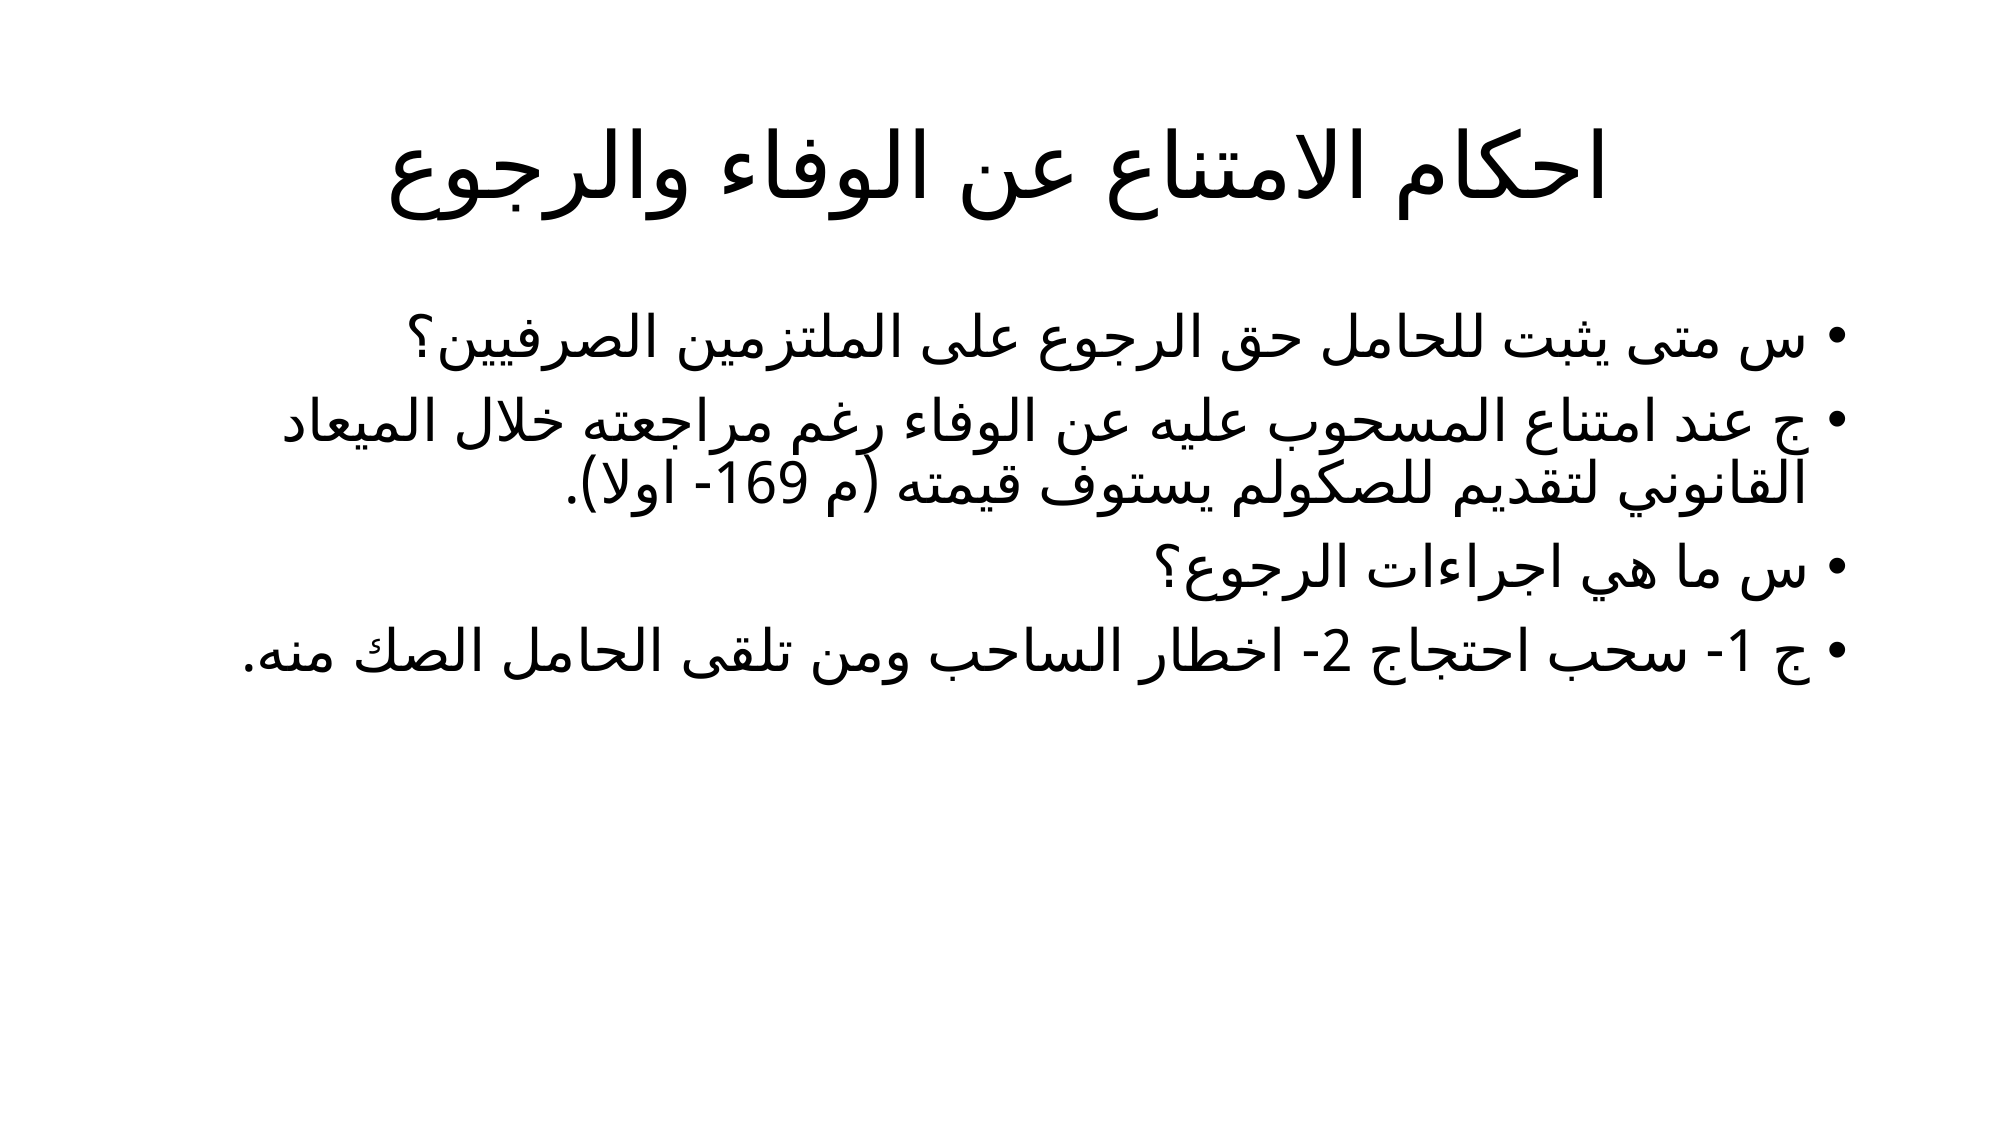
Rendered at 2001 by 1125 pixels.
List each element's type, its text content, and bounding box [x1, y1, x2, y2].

list س متى يثبت للحامل حق الرجوع على الملتزمين الصرفيين؟ ج عند امتناع المسحوب عليه عن الوفاء رغم مراجعته خلال الميعاد القانوني لتقديم للصكولم يستوف قيمته (م 169- اولا). س ما هي اجراءات الرجوع؟ ج 1- سحب احتجاج 2- اخطار الساحب ومن تلقى الحامل الصك منه. [137, 299, 1863, 1014]
title احكام الامتناع عن الوفاء والرجوع [137, 59, 1863, 278]
